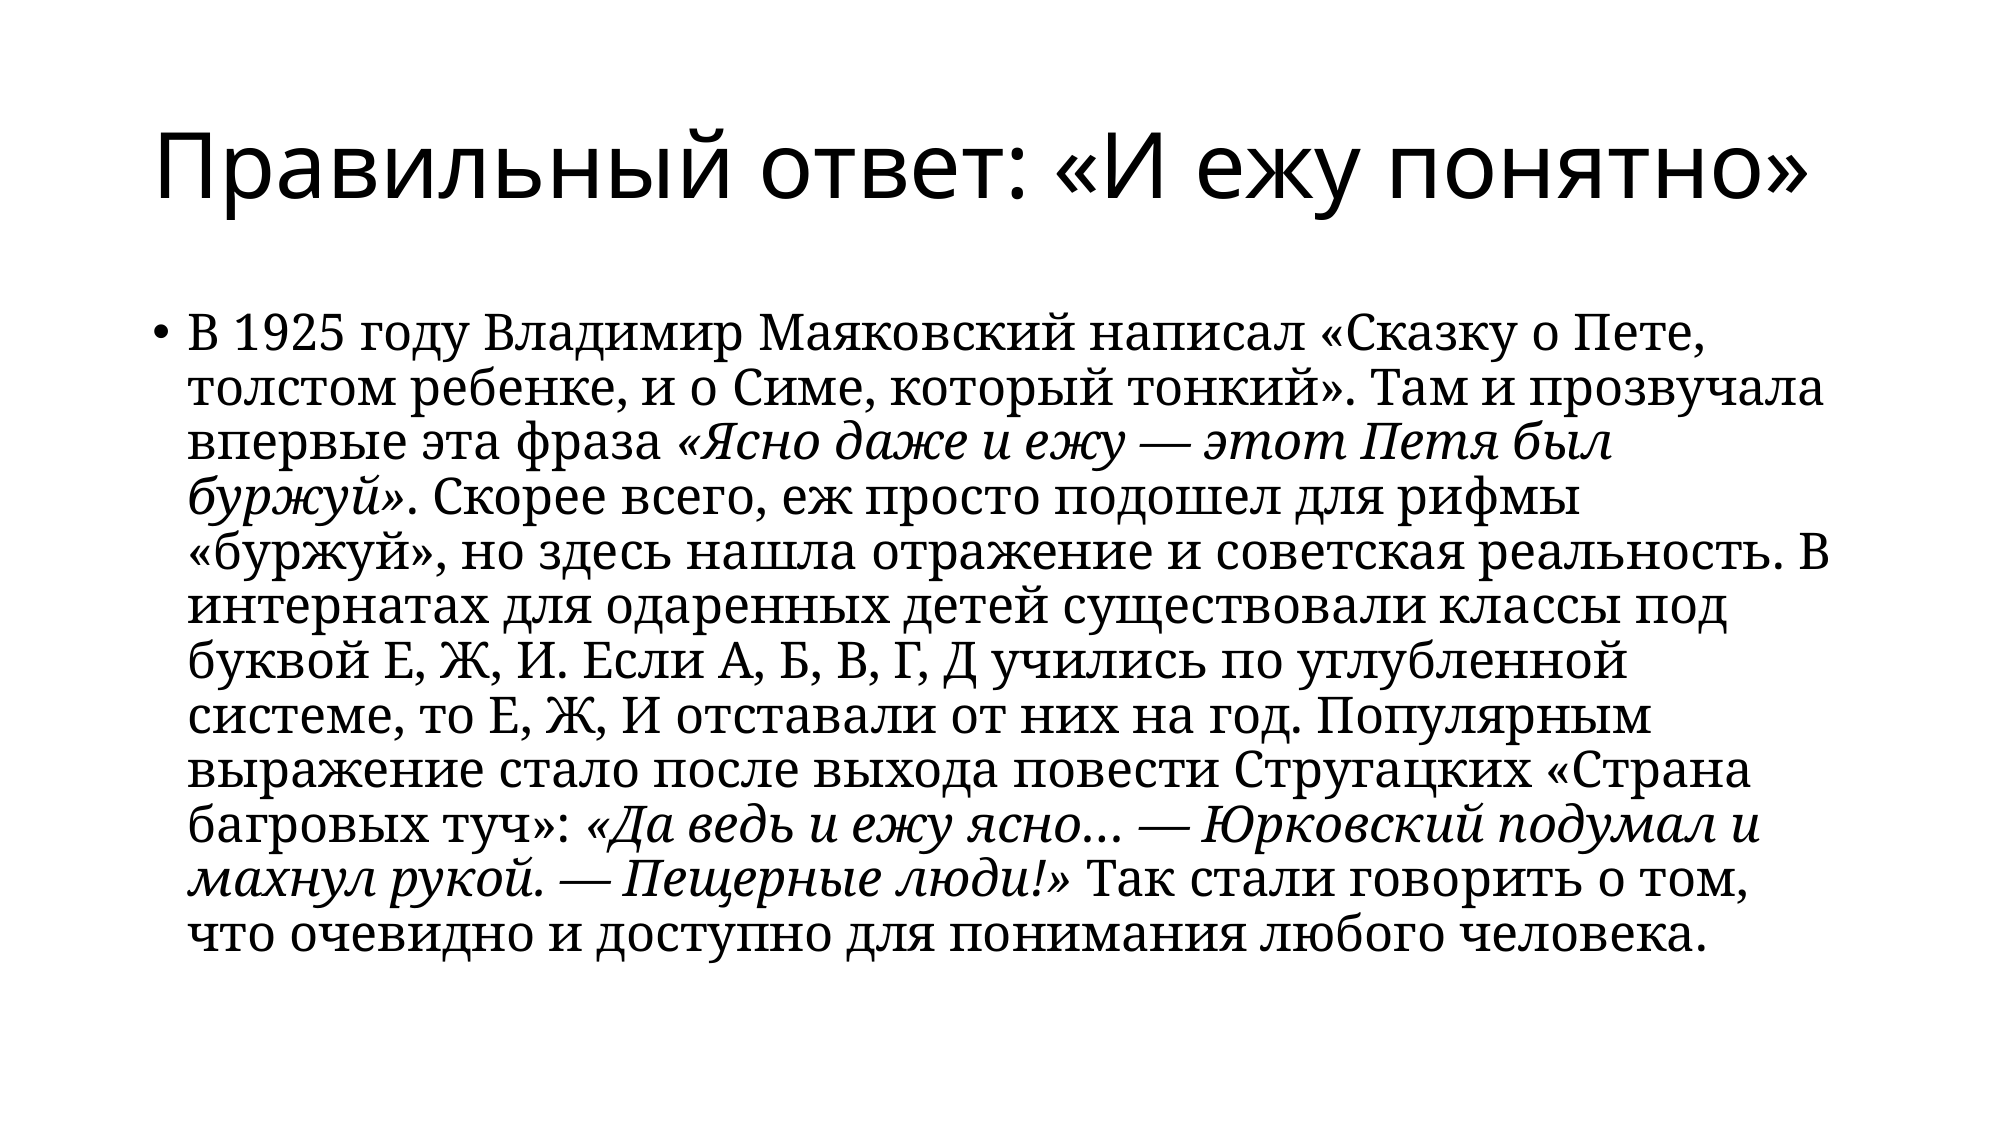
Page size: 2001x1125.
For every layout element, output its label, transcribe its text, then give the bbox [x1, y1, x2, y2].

title Правильный ответ: «И ежу понятно» [137, 59, 1863, 278]
list В 1925 году Владимир Маяковский написал «Сказку о Пете, толстом ребенке, и о Симе, который тонкий». Там и прозвучала впервые эта фраза «Ясно даже и ежу — этот Петя был буржуй». Скорее всего, еж просто подошел для рифмы «буржуй», но здесь нашла отражение и советская реальность. В интернатах для одаренных детей существовали классы под буквой Е, Ж, И. Если А, Б, В, Г, Д учились по углубленной системе, то Е, Ж, И отставали от них на год. Популярным выражение стало после выхода повести Стругацких «Страна багровых туч»: «Да ведь и ежу ясно… — Юрковский подумал и махнул рукой. — Пещерные люди!» Так стали говорить о том, что очевидно и доступно для понимания любого человека. [137, 299, 1863, 1014]
